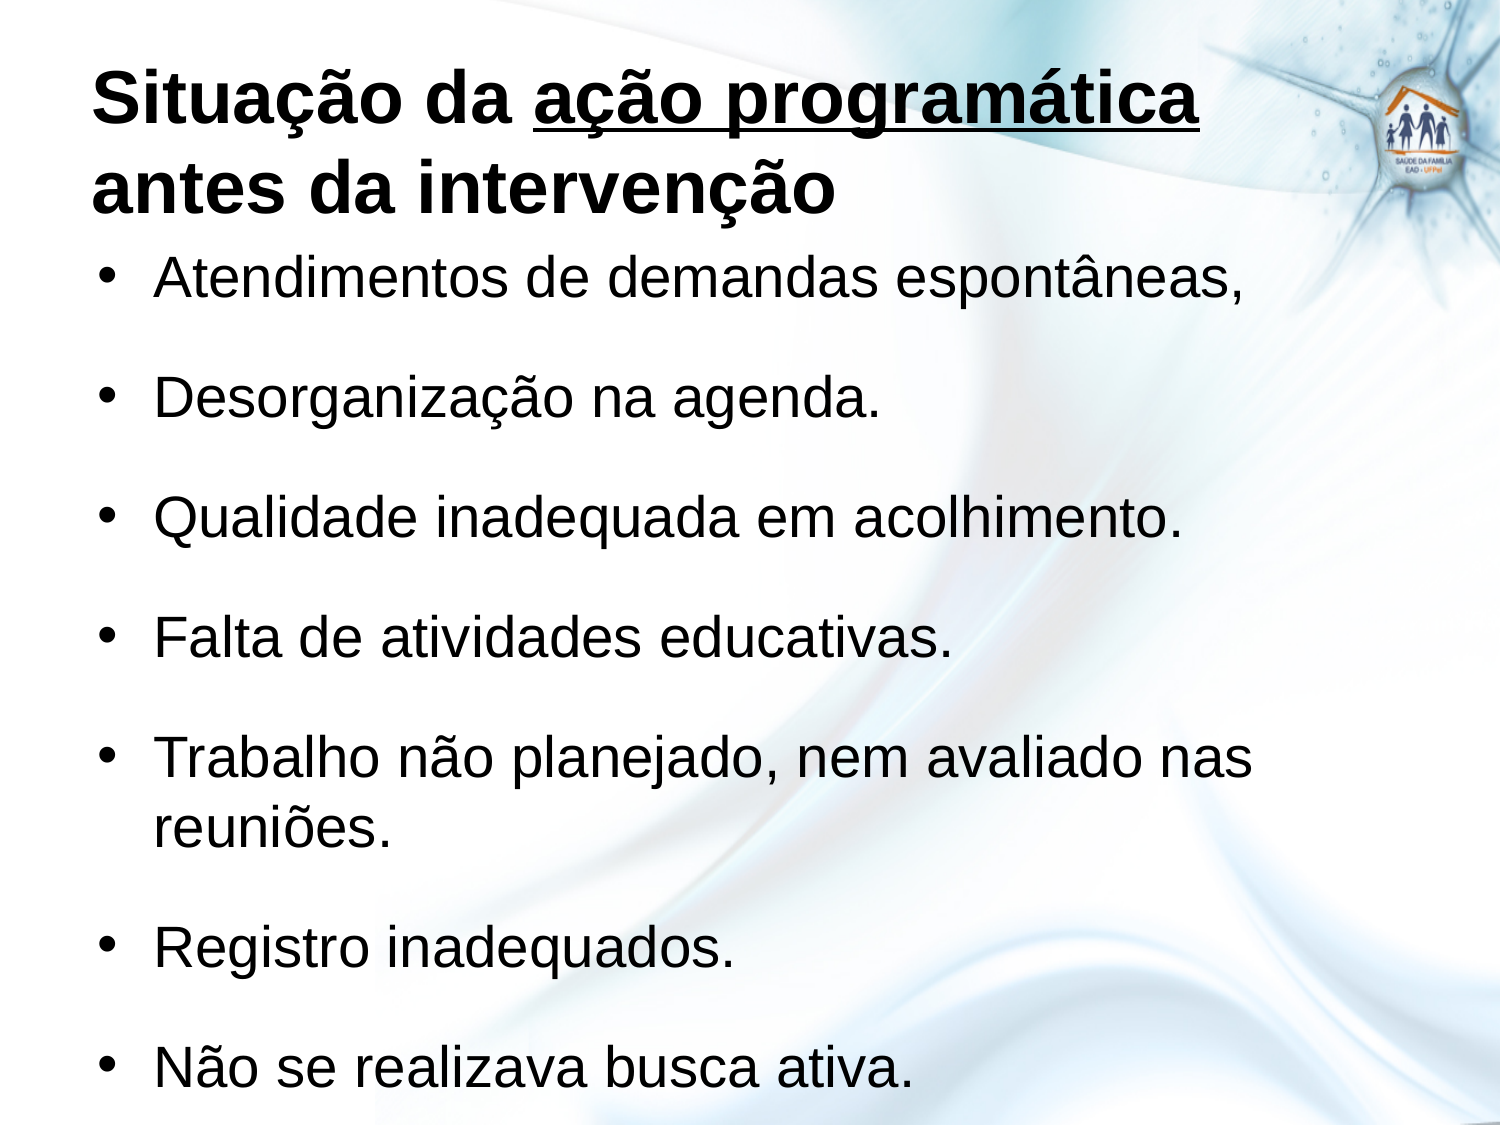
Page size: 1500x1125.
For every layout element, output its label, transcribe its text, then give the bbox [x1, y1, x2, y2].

picture [375, 0, 1500, 1125]
list Atendimentos de demandas espontâneas, Desorganização na agenda. Qualidade inadequada em acolhimento. Falta de atividades educativas. Trabalho não planejado, nem avaliado nas reuniões. Registro inadequados. Não se realizava busca ativa. [81, 231, 1306, 927]
title Situação da ação programática antes da intervenção [76, 89, 1427, 278]
